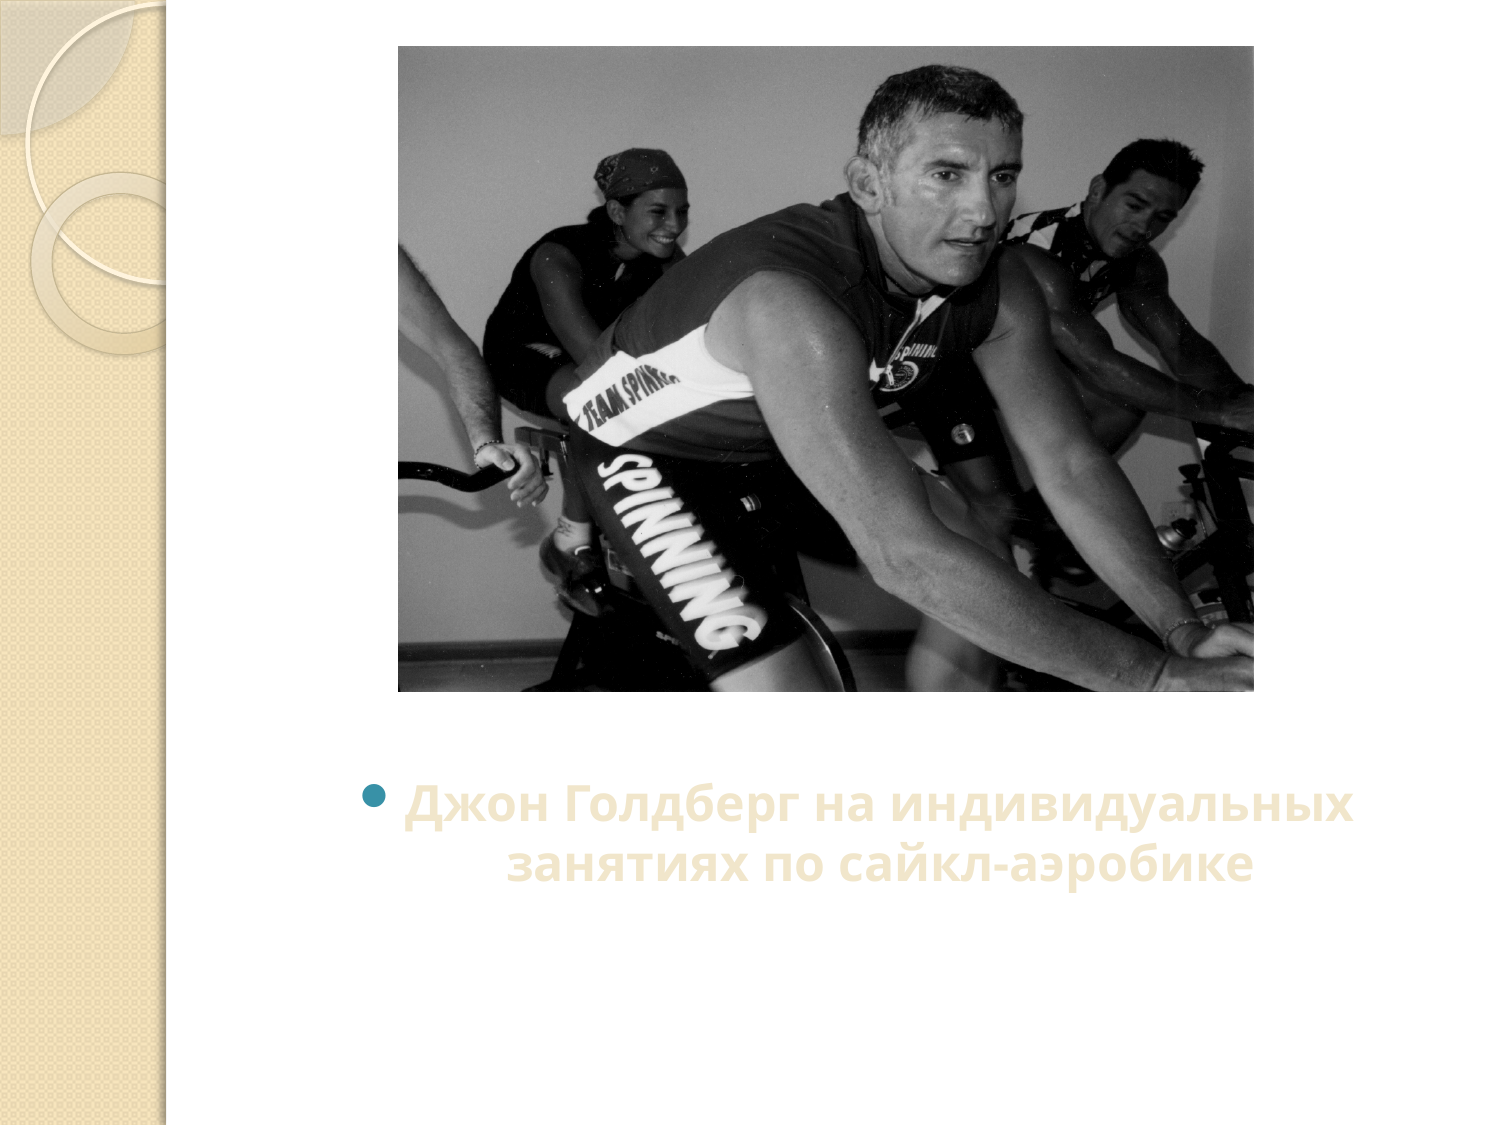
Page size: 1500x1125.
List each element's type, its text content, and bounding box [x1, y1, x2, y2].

list Джон Голдберг на индивидуальных занятиях по сайкл-аэробике [235, 691, 1466, 1025]
picture [398, 46, 1255, 692]
